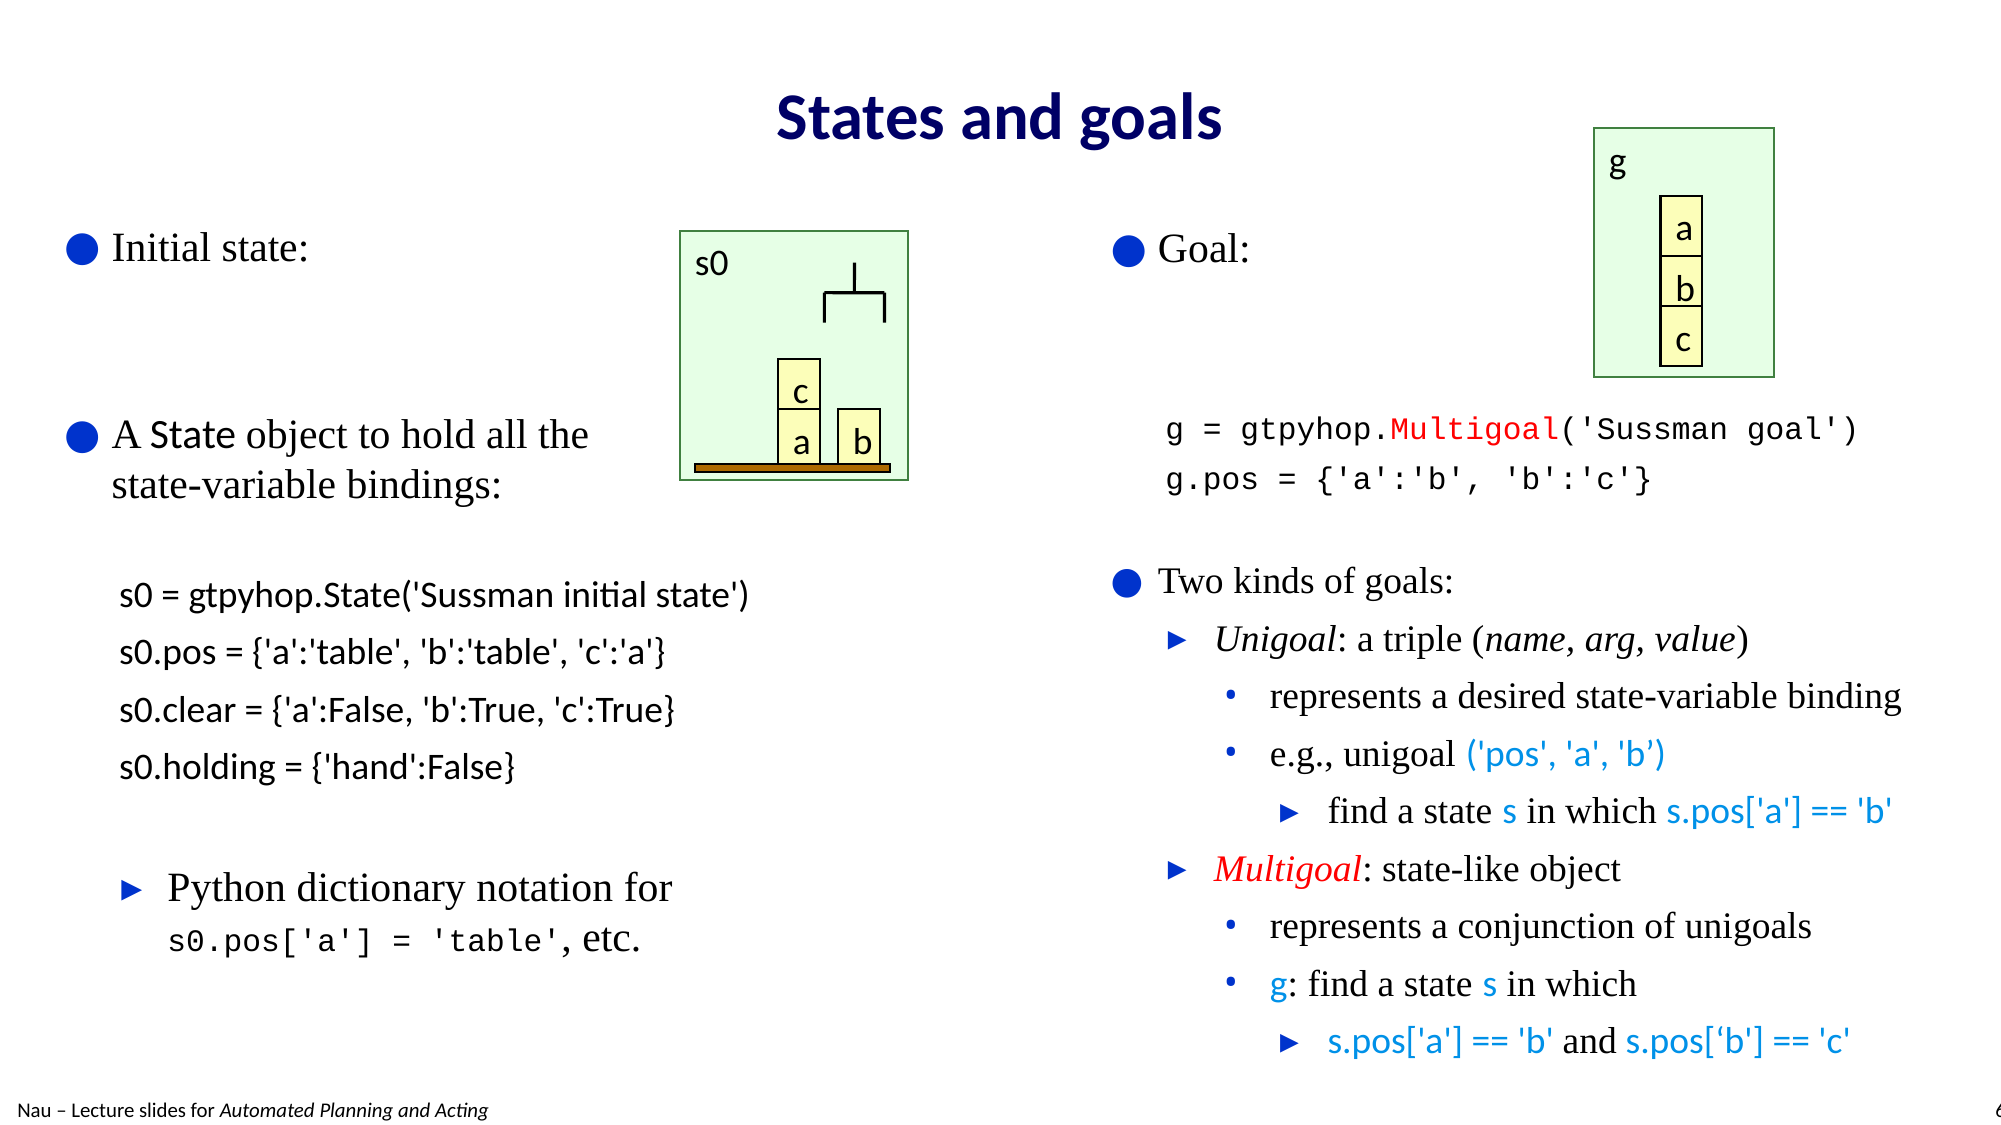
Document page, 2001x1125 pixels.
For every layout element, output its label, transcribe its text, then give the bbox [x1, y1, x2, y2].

list Initial state: A State object to hold all the state-variable bindings: s0 = gtpyhop.State('Sussman initial state') s0.pos = {'a':'table', 'b':'table', 'c':'a'} s0.clear = {'a':False, 'b':True, 'c':True} s0.holding = {'hand':False} Python dictionary notation for s0.pos['a'] = 'table', etc. [48, 211, 1067, 1033]
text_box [679, 230, 909, 480]
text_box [1593, 127, 1775, 378]
title States and goals [32, 26, 1968, 161]
list Goal: g = gtpyhop.Multigoal('Sussman goal') g.pos = {'a':'b', 'b':'c'} Two kinds of goals: Unigoal: a triple (name, arg, value) represents a desired state-variable binding e.g., unigoal ('pos', 'a', 'b’) find a state s in which s.pos['a'] == 'b' Multigoal: state-like object represents a conjunction of unigoals g: find a state s in which s.pos['a'] == 'b' and s.pos[‘b'] == 'c' [1095, 213, 1974, 1063]
